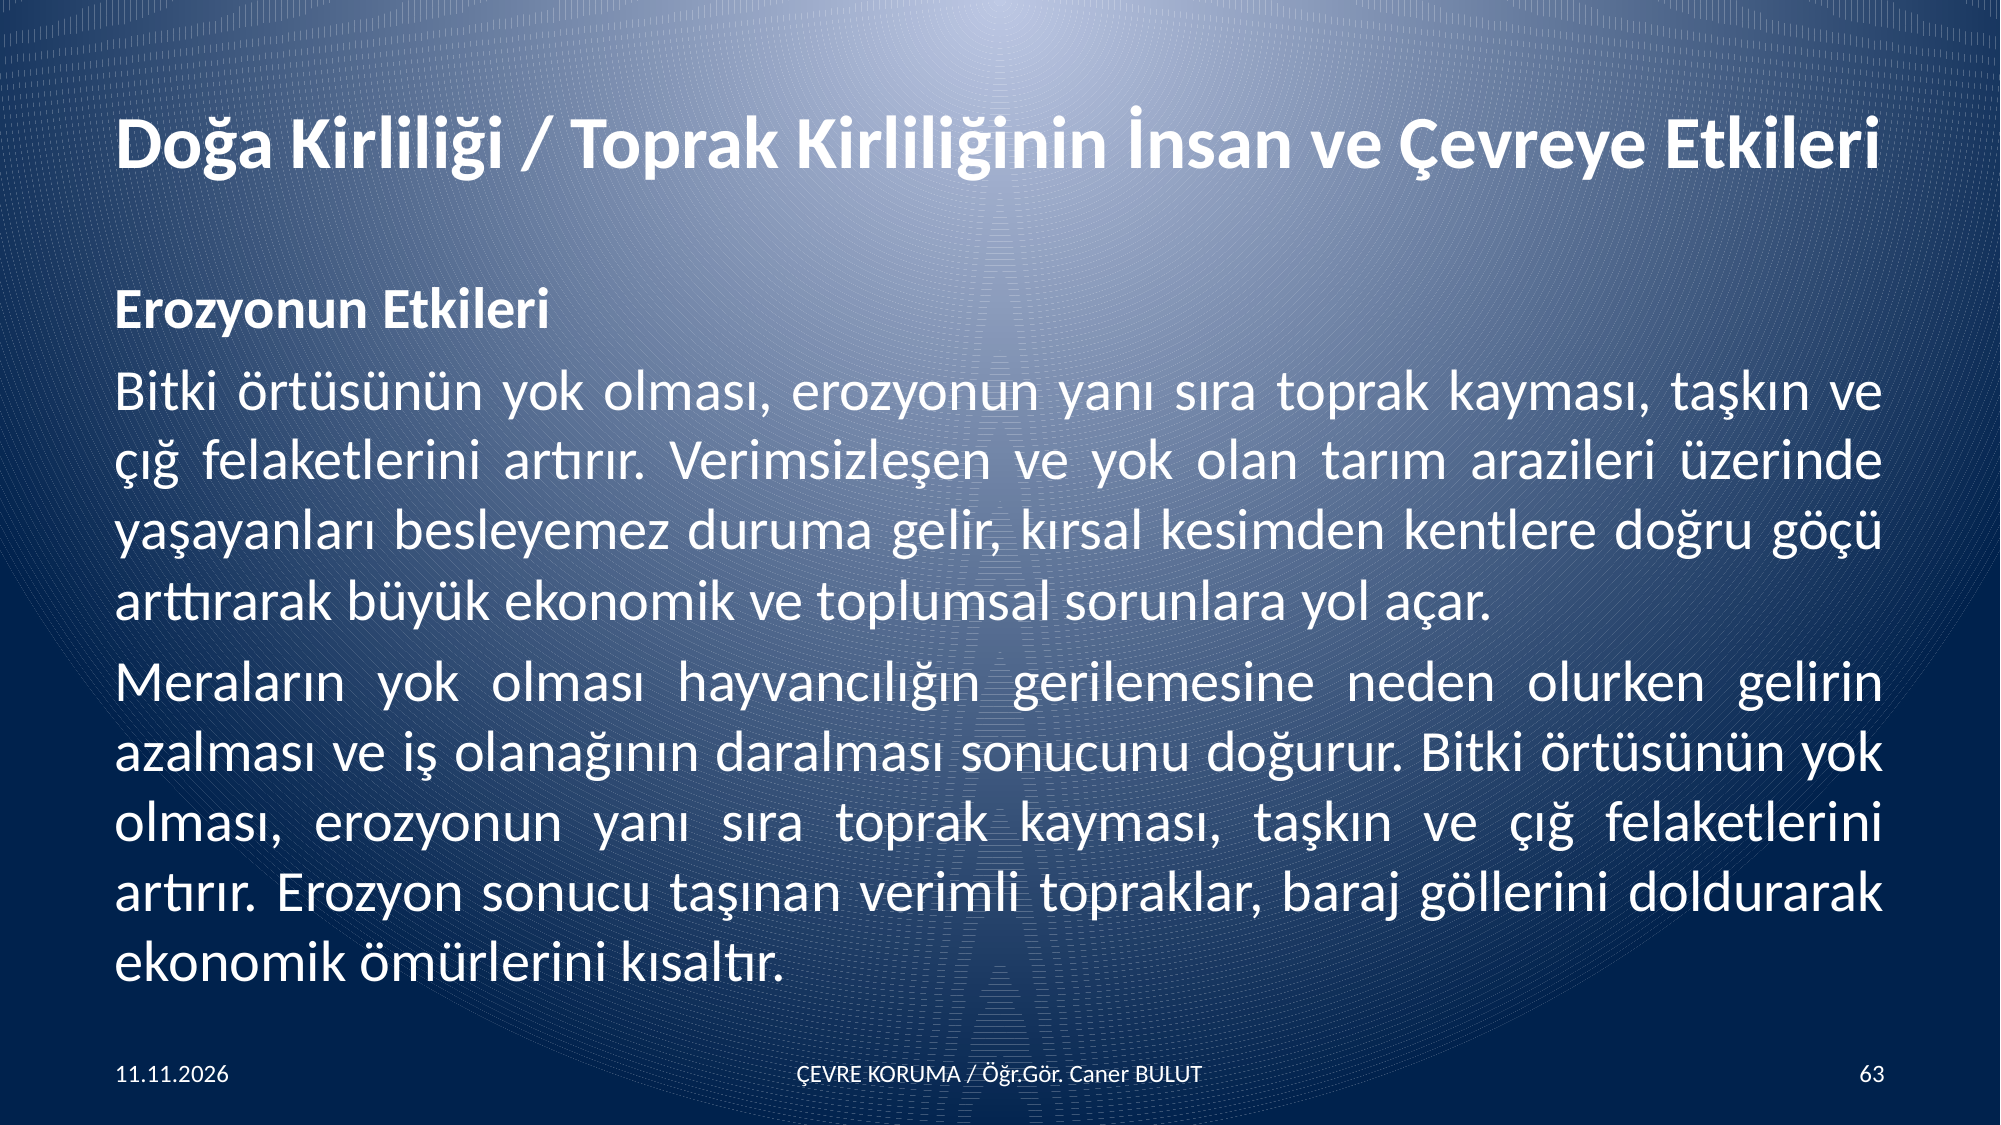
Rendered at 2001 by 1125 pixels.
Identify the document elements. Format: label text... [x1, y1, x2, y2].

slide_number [99, 1042, 567, 1103]
footer ÇEVRE KORUMA / Öğr.Gör. Caner BULUT [683, 1042, 1317, 1103]
list Erozyonun Etkileri Bitki örtüsünün yok olması, erozyonun yanı sıra toprak kayması, taşkın ve çığ felaketlerini artırır. Verimsizleşen ve yok olan tarım arazileri üzerinde yaşayanları besleyemez duruma gelir, kırsal kesimden kentlere doğru göçü arttırarak büyük ekonomik ve toplumsal sorunlara yol açar. Meraların yok olması hayvancılığın gerilemesine neden olurken gelirin azalması ve iş olanağının daralması sonucunu doğurur. Bitki örtüsünün yok olması, erozyonun yanı sıra toprak kayması, taşkın ve çığ felaketlerini artırır. Erozyon sonucu taşınan verimli topraklar, baraj göllerini doldurarak ekonomik ömürlerini kısaltır. [99, 262, 1900, 1005]
slide_number 63 [1433, 1042, 1900, 1103]
title Doğa Kirliliği / Toprak Kirliliğinin İnsan ve Çevreye Etkileri [99, 45, 1900, 233]
